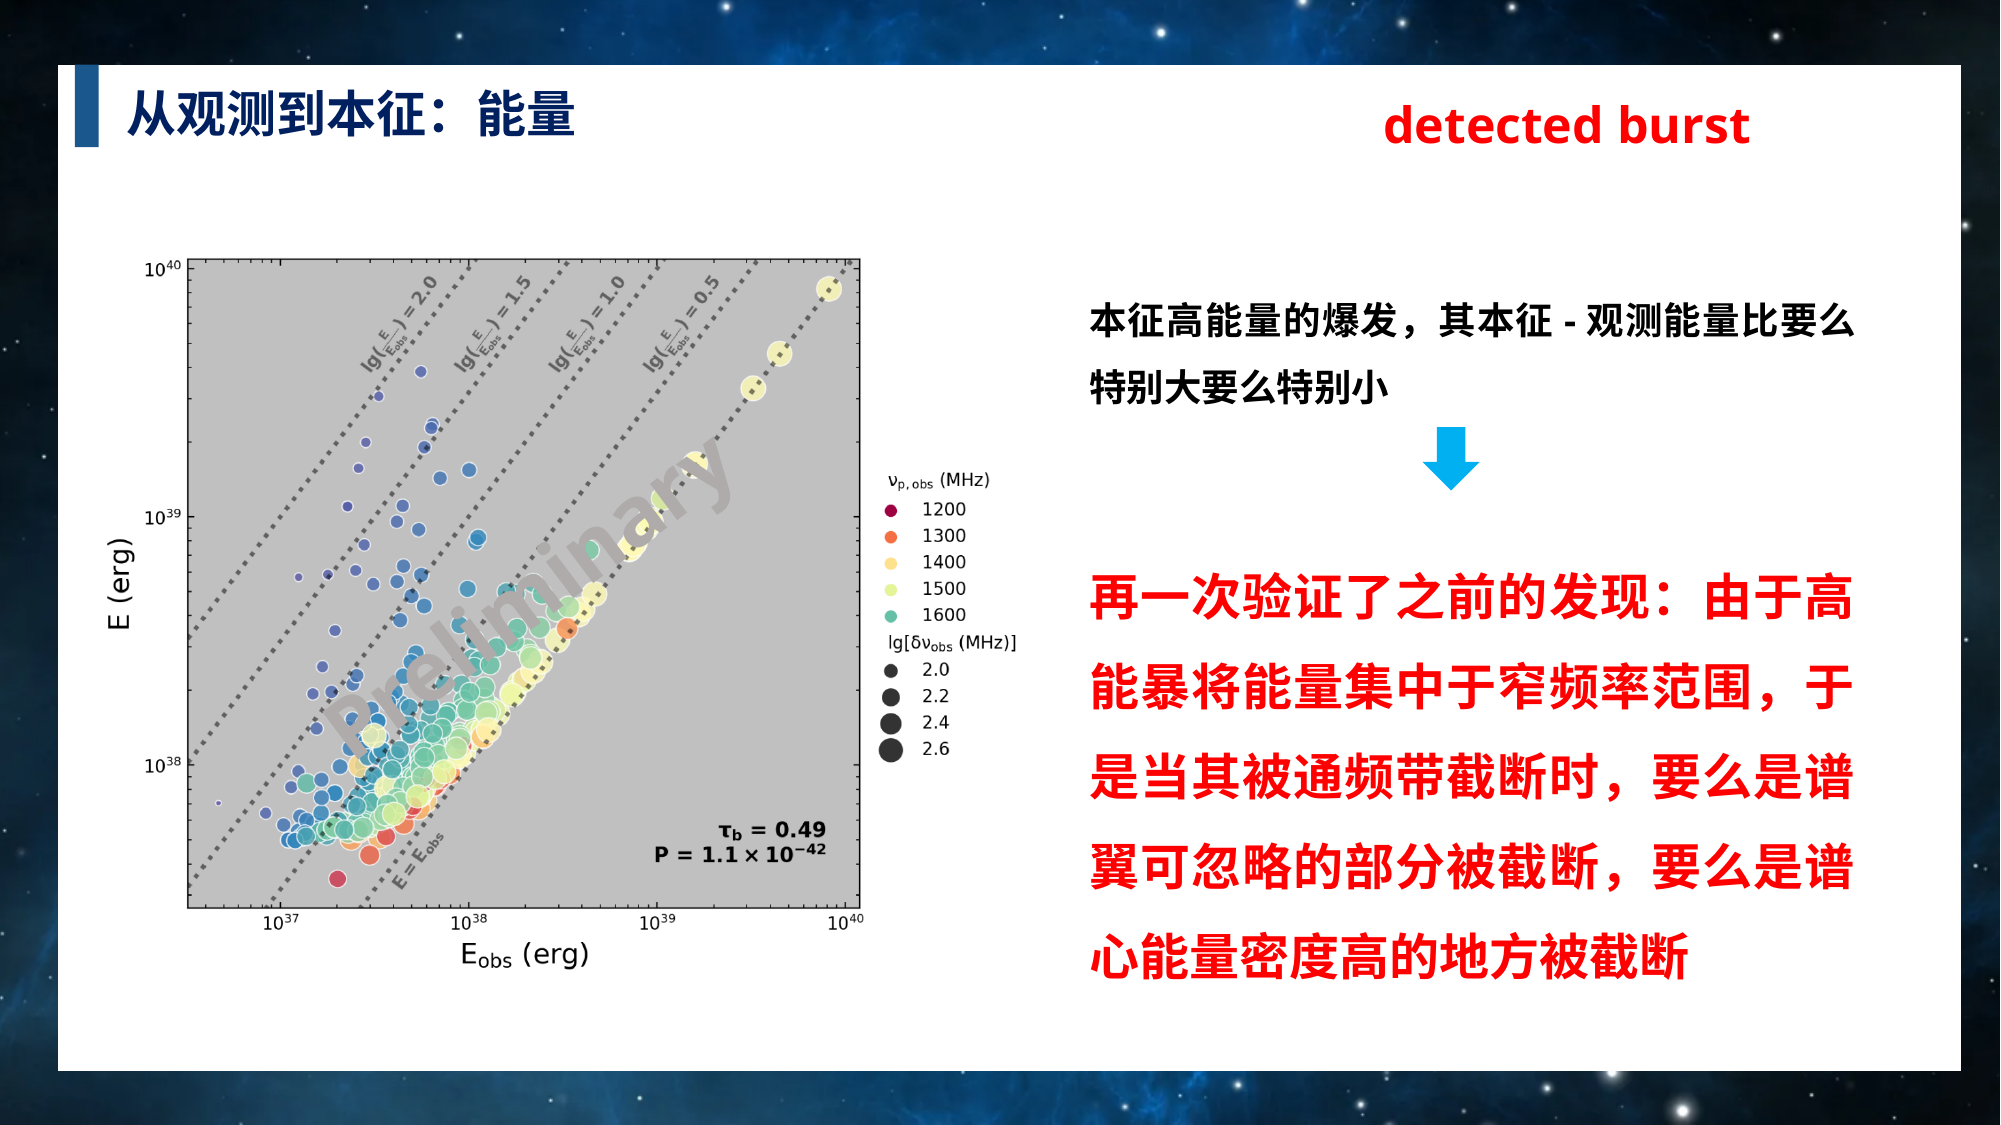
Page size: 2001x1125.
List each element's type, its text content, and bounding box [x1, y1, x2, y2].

text_box 从观测到本征：能量 [111, 75, 1224, 151]
picture [0, 0, 2000, 1125]
text_box [1420, 426, 1483, 492]
text_box 再一次验证了之前的发现：由于高能暴将能量集中于窄频率范围，于是当其被通频带截断时，要么是谱翼可忽略的部分被截断，要么是谱心能量密度高的地方被截断 [1074, 527, 1870, 993]
text_box 本征高能量的爆发，其本征-观测能量比要么特别大要么特别小 [1074, 266, 1872, 417]
text_box detected burst [1368, 86, 1945, 162]
